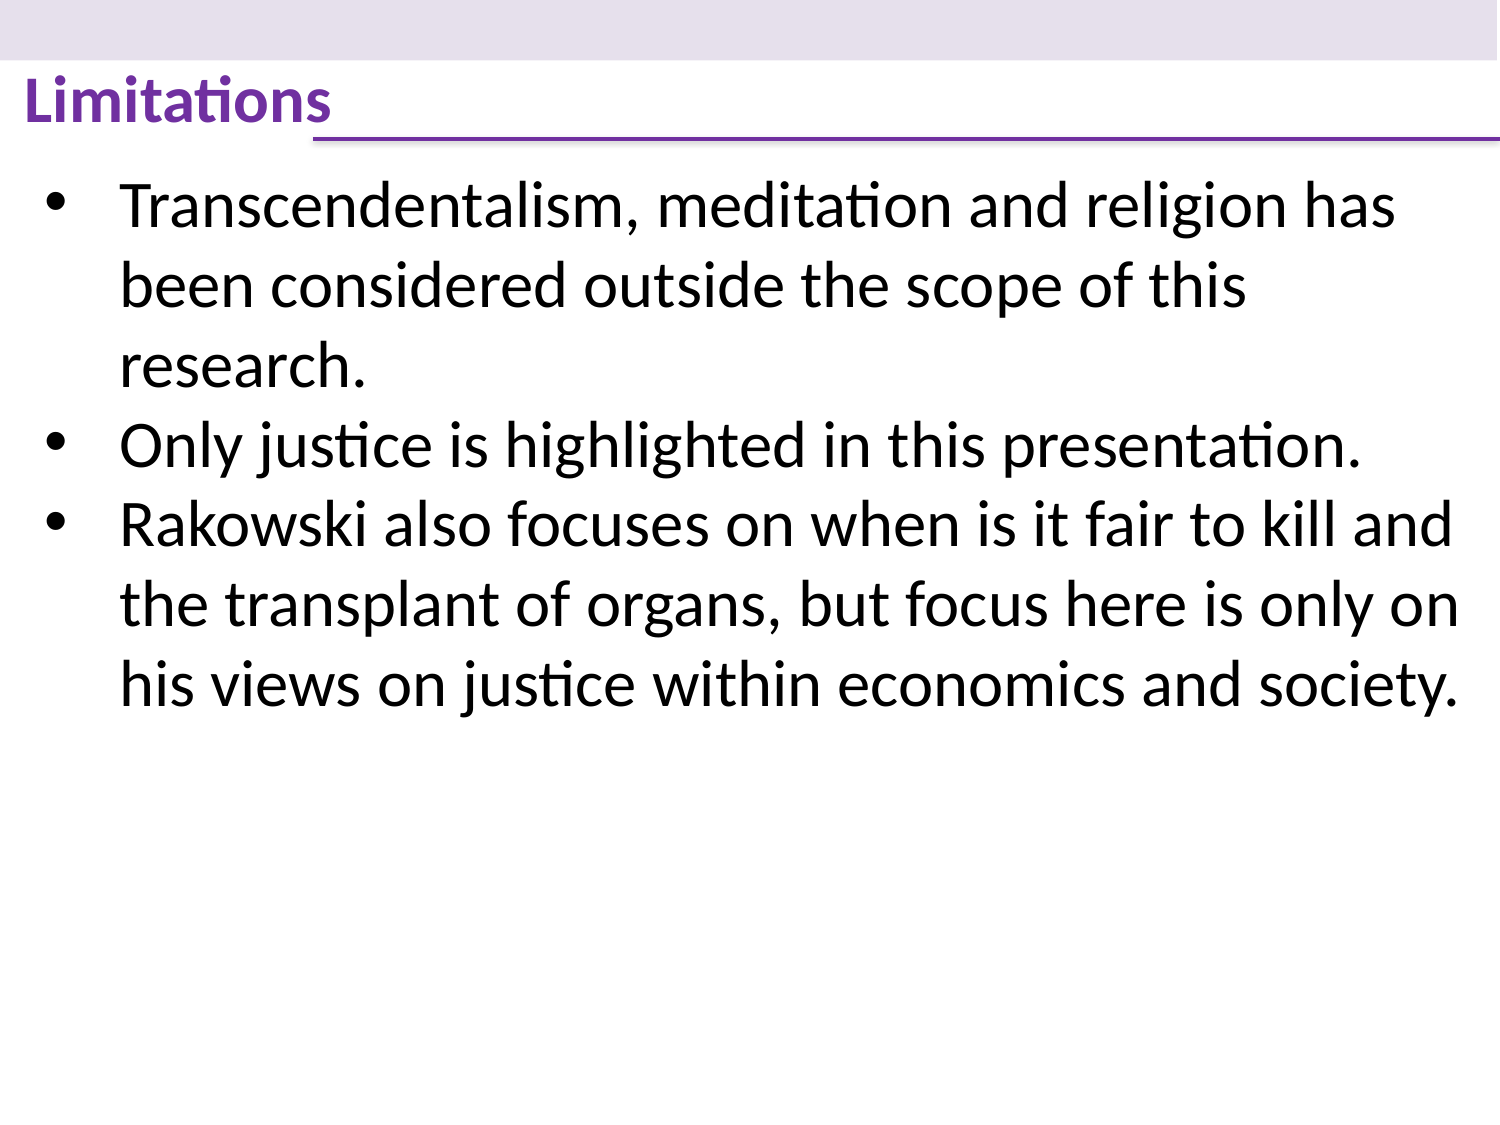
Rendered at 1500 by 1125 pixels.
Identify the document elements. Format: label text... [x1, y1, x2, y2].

text_box [0, 0, 1497, 61]
text_box Transcendentalism, meditation and religion has been considered outside the scope of this research. Only justice is highlighted in this presentation. Rakowski also focuses on when is it fair to kill and the transplant of organs, but focus here is only on his views on justice within economics and society. [29, 153, 1497, 728]
text_box Limitations [10, 48, 1500, 143]
